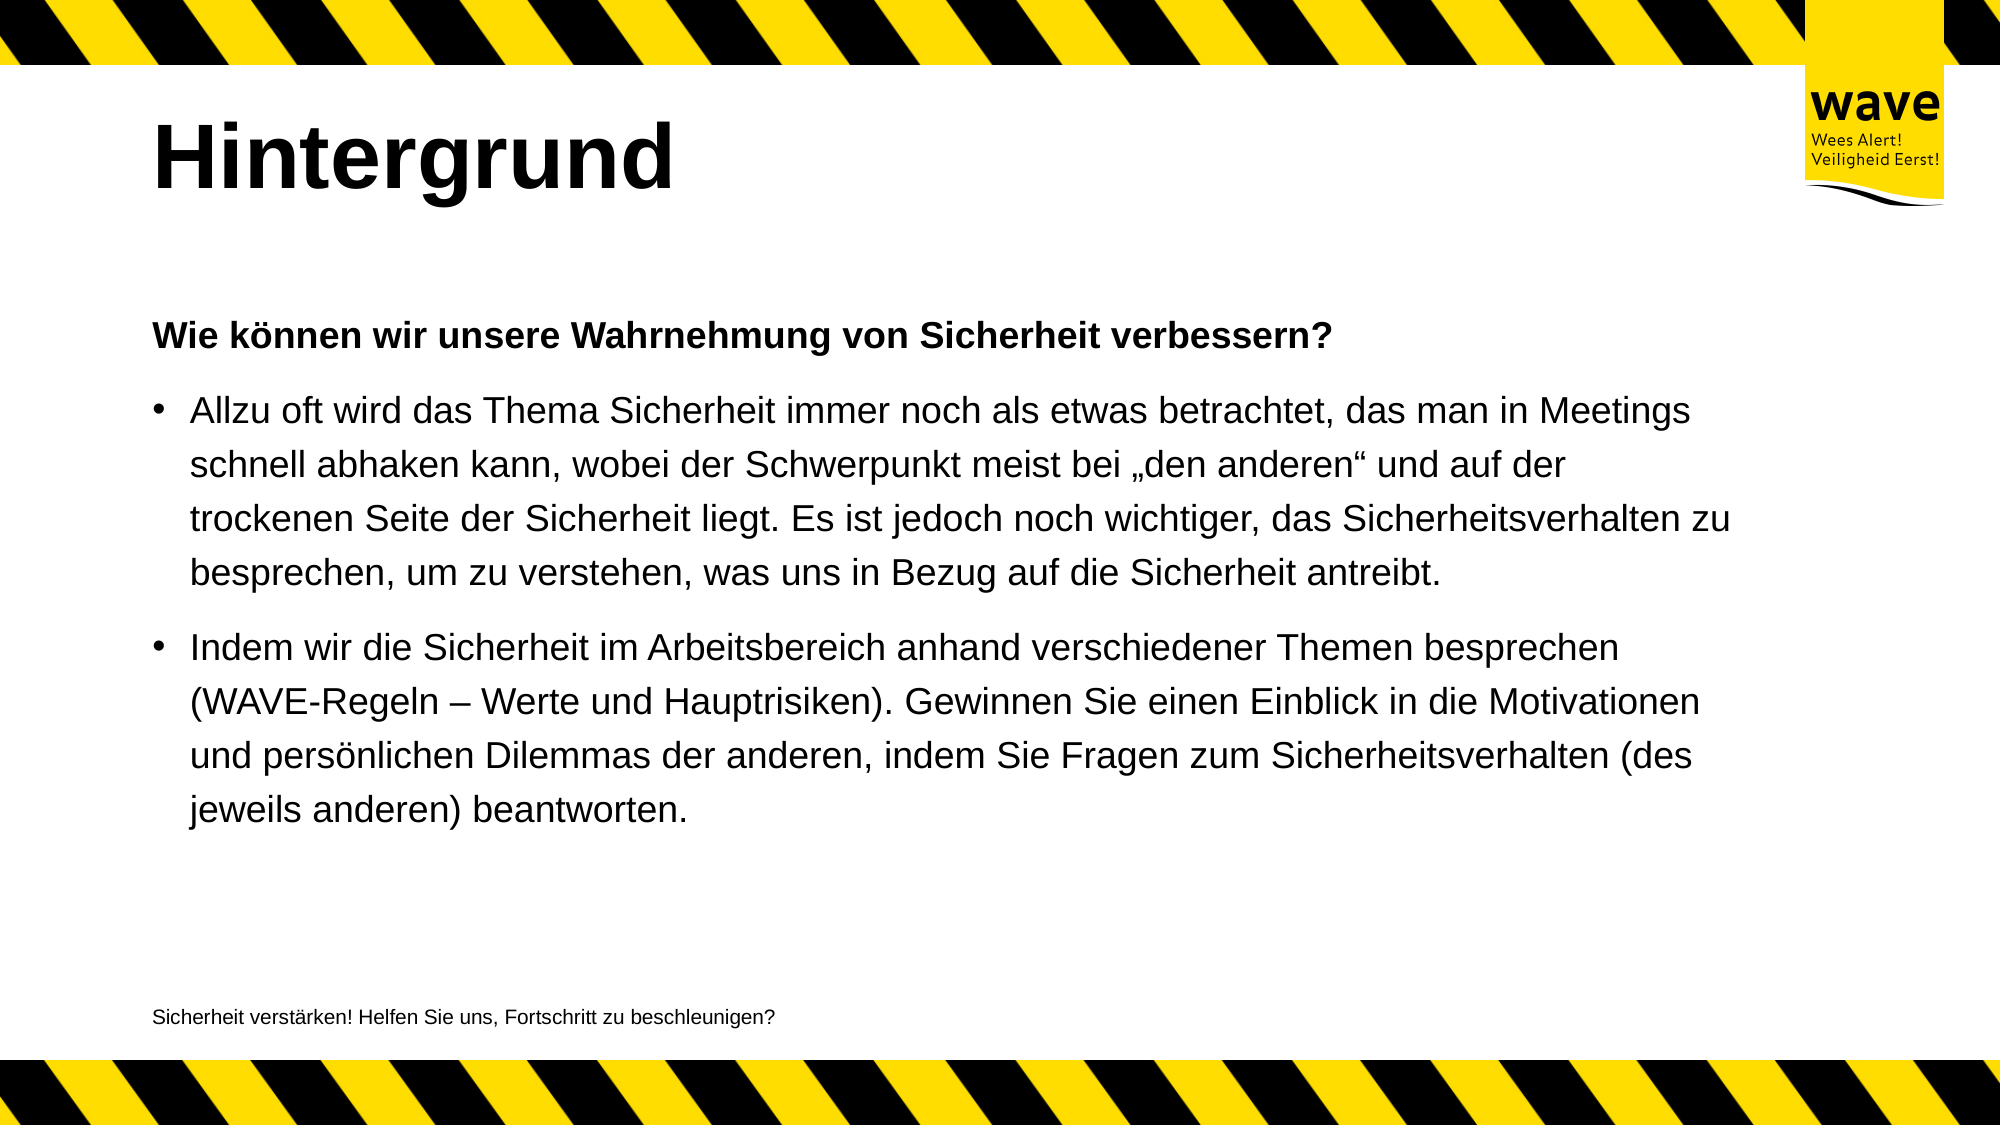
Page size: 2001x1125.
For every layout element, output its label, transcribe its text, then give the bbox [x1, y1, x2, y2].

title Hintergrund [137, 81, 1863, 237]
picture [0, 1060, 2000, 1125]
list Wie können wir unsere Wahrnehmung von Sicherheit verbessern? Allzu oft wird das Thema Sicherheit immer noch als etwas betrachtet, das man in Meetings schnell abhaken kann, wobei der Schwerpunkt meist bei „den anderen“ und auf der trockenen Seite der Sicherheit liegt. Es ist jedoch noch wichtiger, das Sicherheitsverhalten zu besprechen, um zu verstehen, was uns in Bezug auf die Sicherheit antreibt. Indem wir die Sicherheit im Arbeitsbereich anhand verschiedener Themen besprechen (WAVE-Regeln – Werte und Hauptrisiken). Gewinnen Sie einen Einblick in die Motivationen und persönlichen Dilemmas der anderen, indem Sie Fragen zum Sicherheitsverhalten (des jeweils anderen) beantworten. [137, 294, 1754, 1069]
text_box Sicherheit verstärken! Helfen Sie uns, Fortschritt zu beschleunigen? [137, 996, 825, 1033]
picture [0, 0, 2000, 206]
